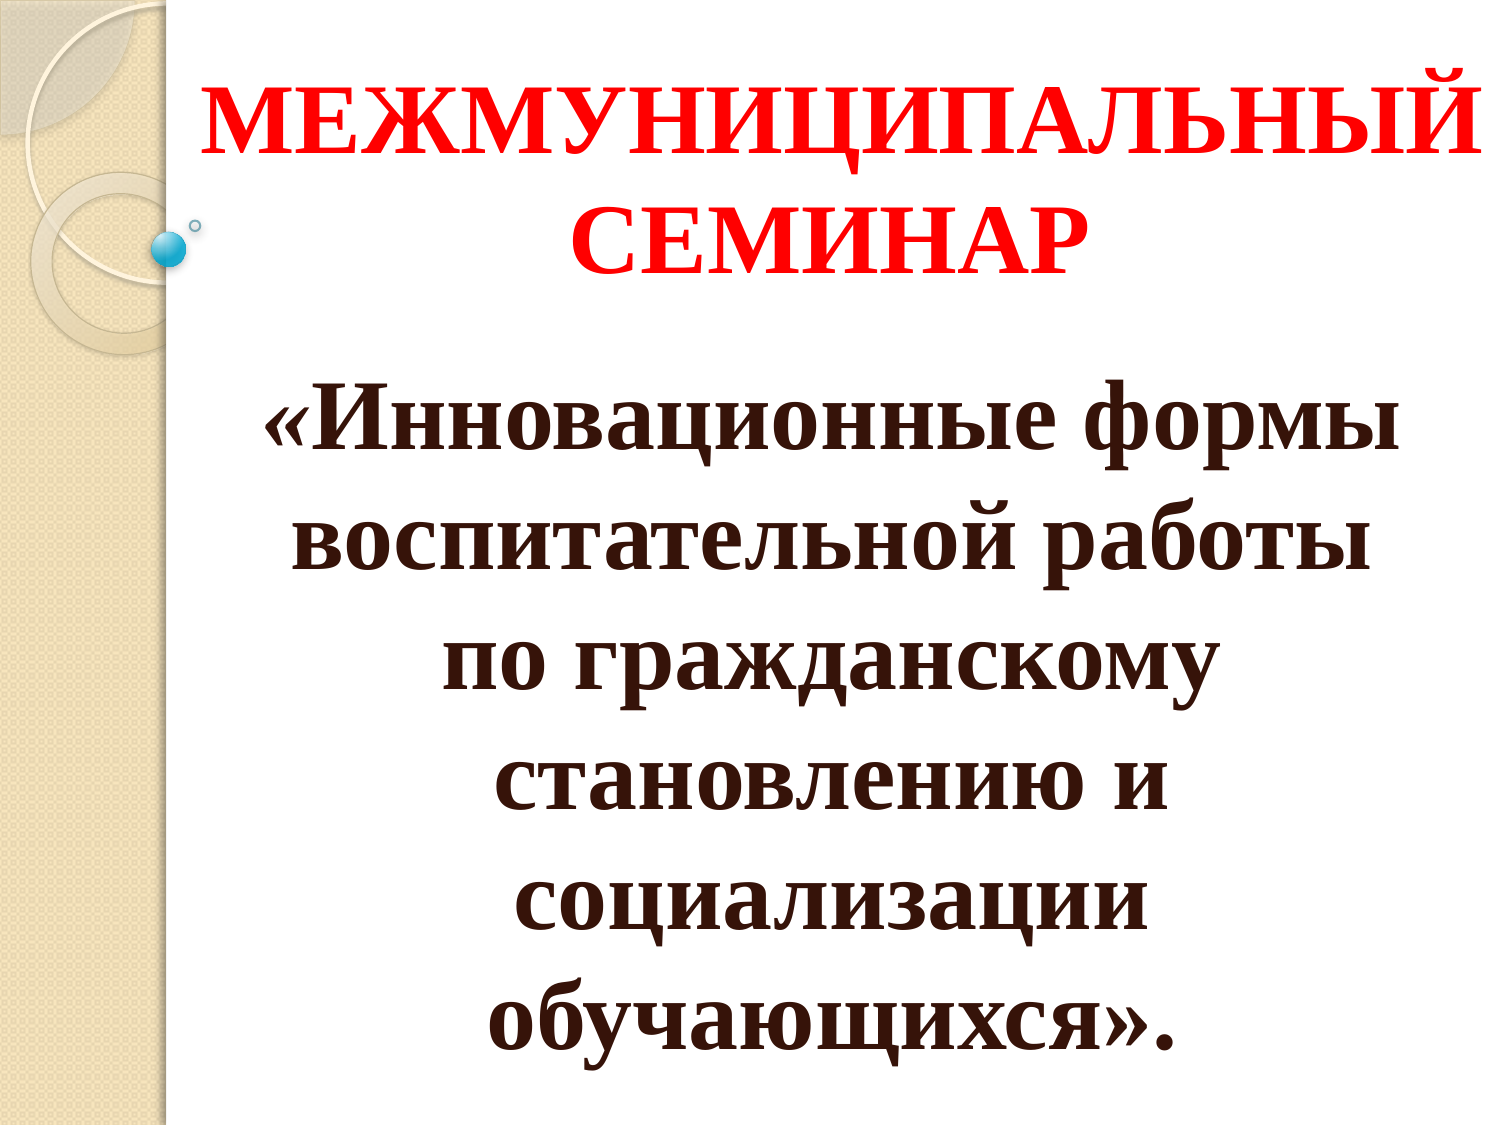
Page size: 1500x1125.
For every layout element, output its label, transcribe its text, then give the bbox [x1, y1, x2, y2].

subtitle «Инновационные формы воспитательной работы по гражданскому становлению и социализации обучающихся». [222, 349, 1438, 835]
title МЕЖМУНИЦИПАЛЬНЫЙ СЕМИНАР [159, 59, 1500, 301]
